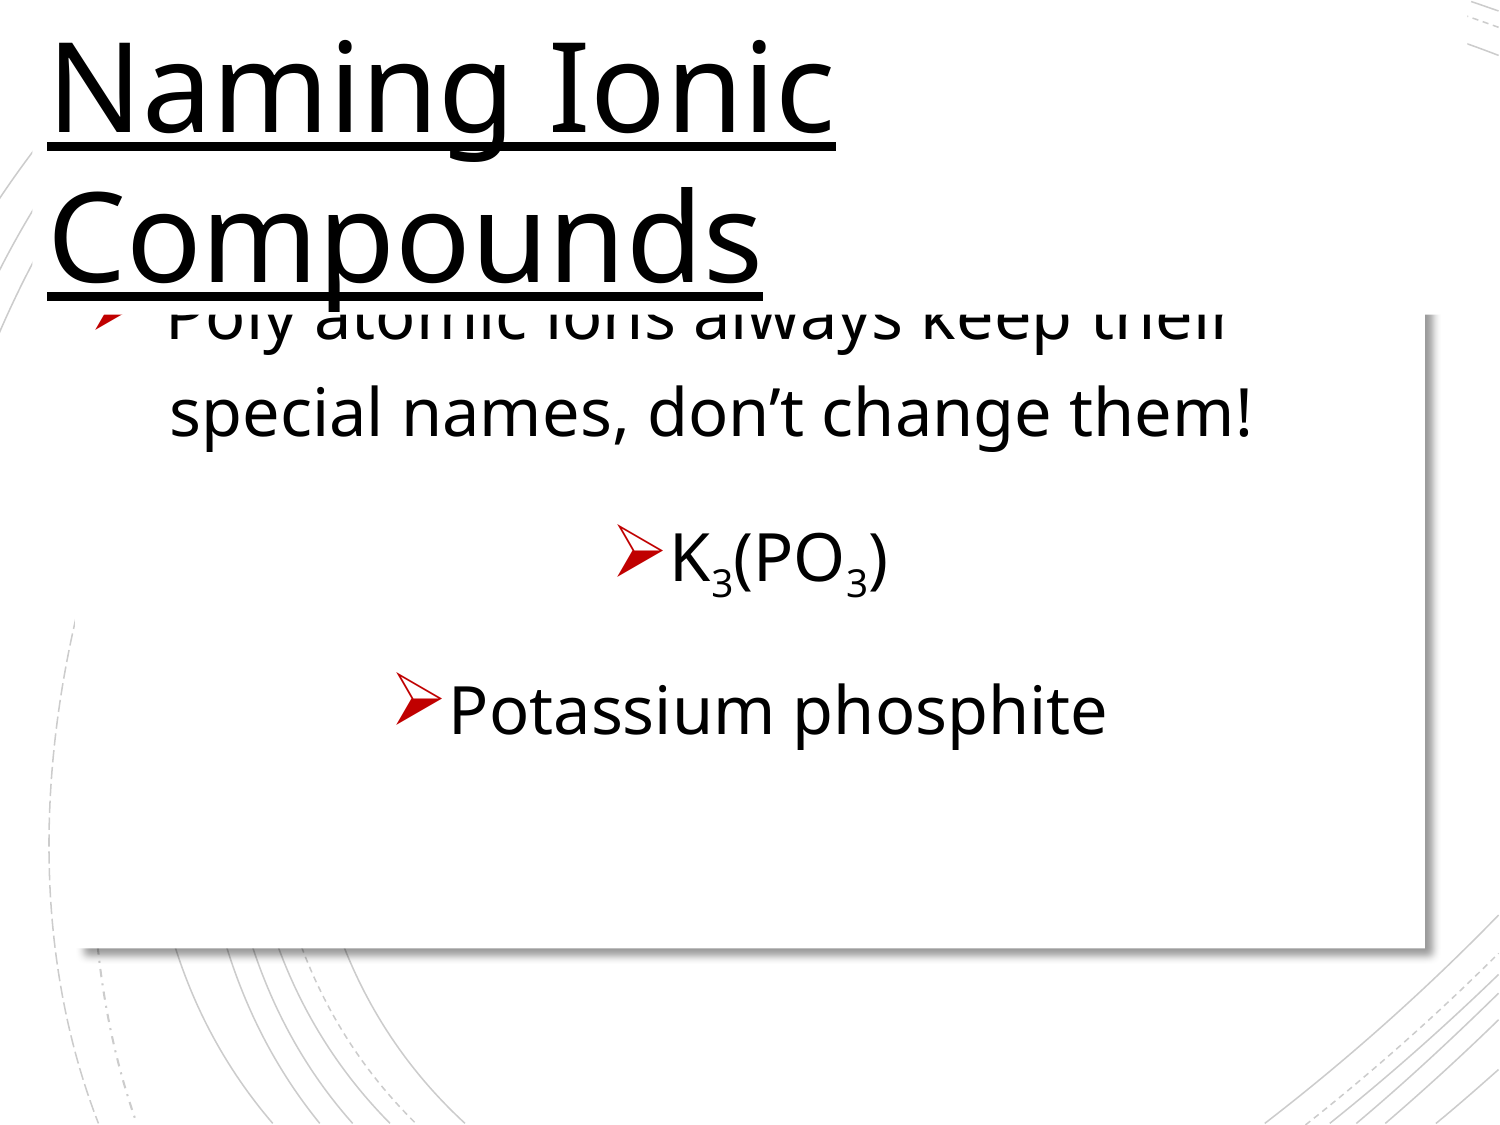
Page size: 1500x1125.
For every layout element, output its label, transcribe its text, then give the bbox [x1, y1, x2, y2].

list Poly atomic ions always keep their special names, don’t change them! K3(PO3) Potassium phosphite [75, 315, 1425, 949]
text_box Naming Ionic Compounds [32, 0, 1468, 315]
